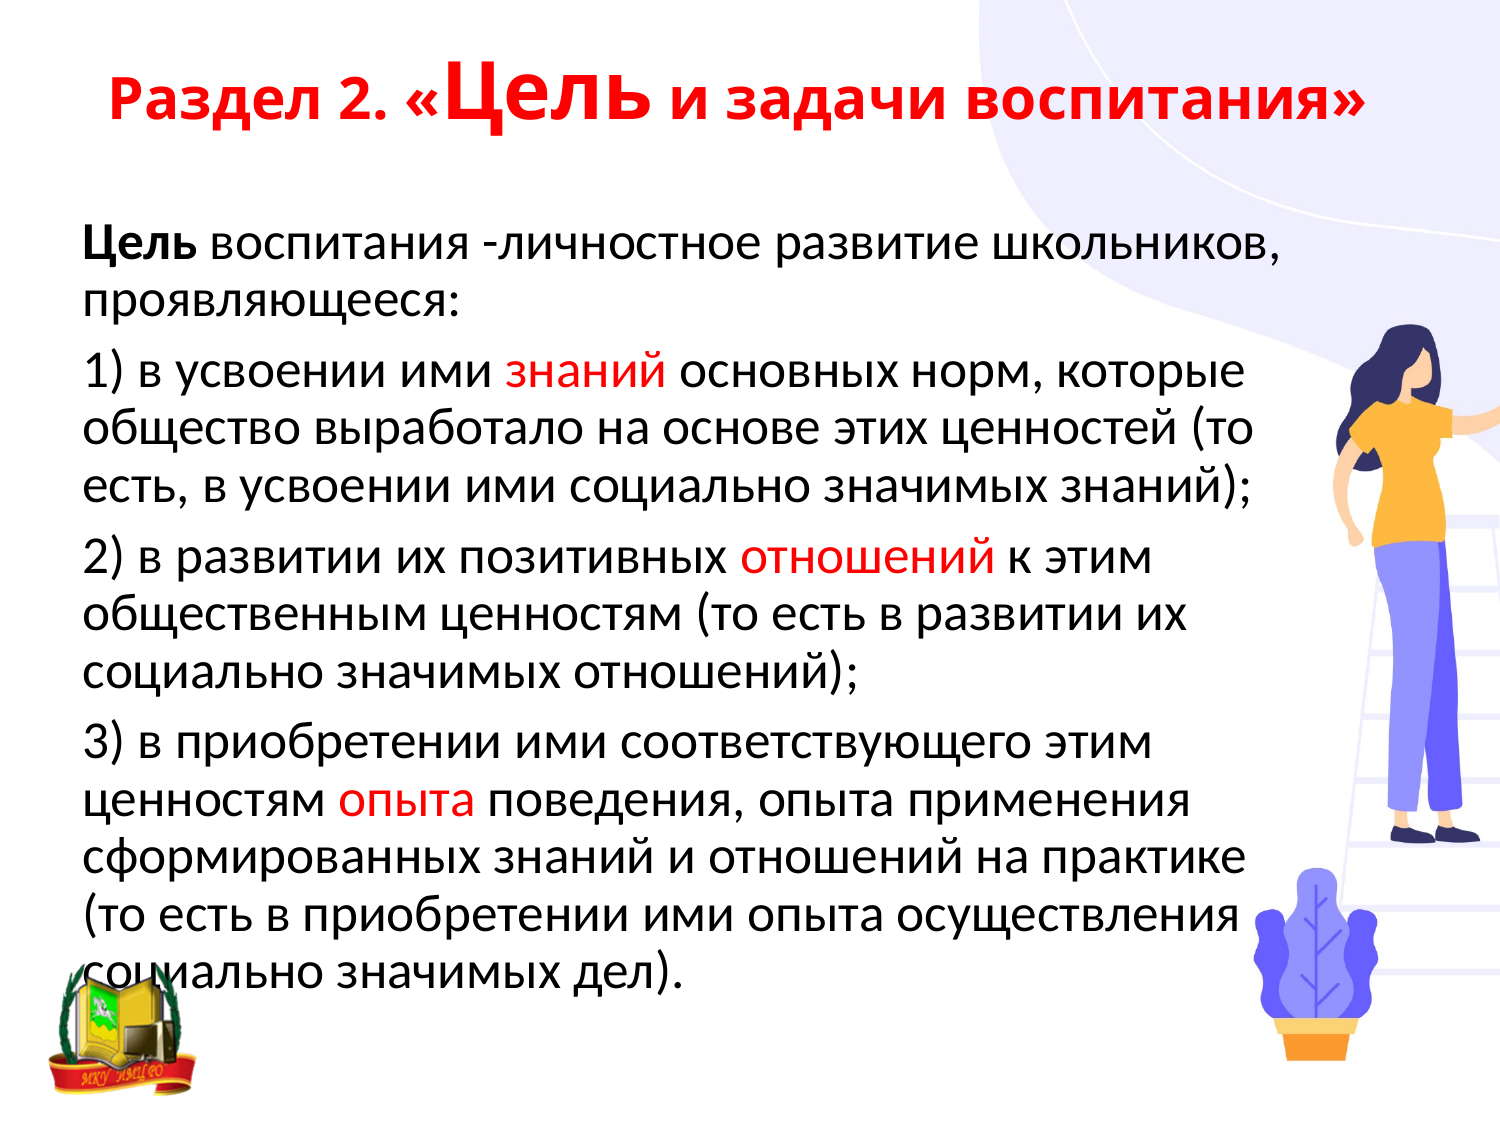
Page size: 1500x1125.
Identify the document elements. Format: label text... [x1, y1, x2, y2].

picture [0, 0, 1500, 1125]
title Раздел 2. «Цель и задачи воспитания» [91, 34, 1385, 152]
list Цель воспитания -личностное развитие школьников, проявляющееся: 1) в усвоении ими знаний основных норм, которые общество выработало на основе этих ценностей (то есть, в усвоении ими социально значимых знаний); 2) в развитии их позитивных отношений к этим общественным ценностям (то есть в развитии их социально значимых отношений); 3) в приобретении ими соответствующего этим ценностям опыта поведения, опыта применения сформированных знаний и отношений на практике (то есть в приобретении ими опыта осуществления социально значимых дел). [67, 205, 1330, 1030]
